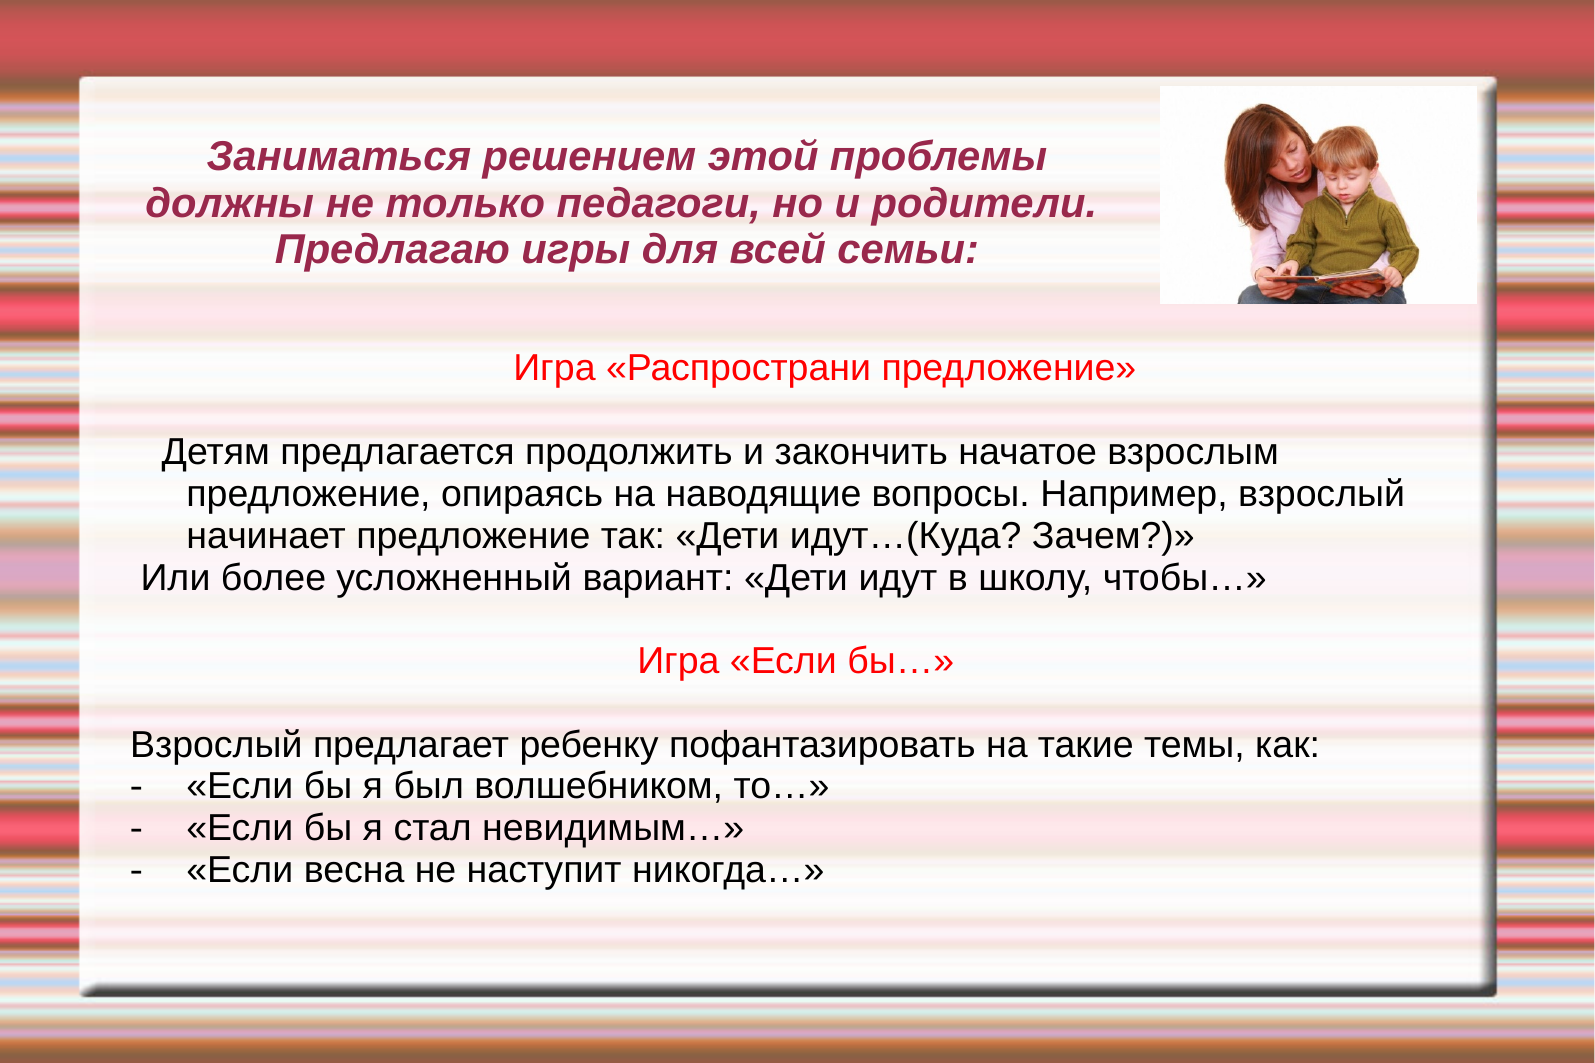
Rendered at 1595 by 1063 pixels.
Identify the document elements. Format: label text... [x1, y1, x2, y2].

list Игра «Распространи предложение» Детям предлагается продолжить и закончить начатое взрослым предложение, опираясь на наводящие вопросы. Например, взрослый начинает предложение так: «Дети идут…(Куда? Зачем?)» Или более усложненный вариант: «Дети идут в школу, чтобы…» Игра «Если бы…» Взрослый предлагает ребенку пофантазировать на такие темы, как: «Если бы я был волшебником, то…» «Если бы я стал невидимым…» «Если весна не наступит никогда…» [129, 343, 1462, 971]
title Заниматься решением этой проблемы должны не только педагоги, но и родители. Предлагаю игры для всей семьи: [116, 85, 1138, 321]
picture [0, 0, 1595, 1063]
